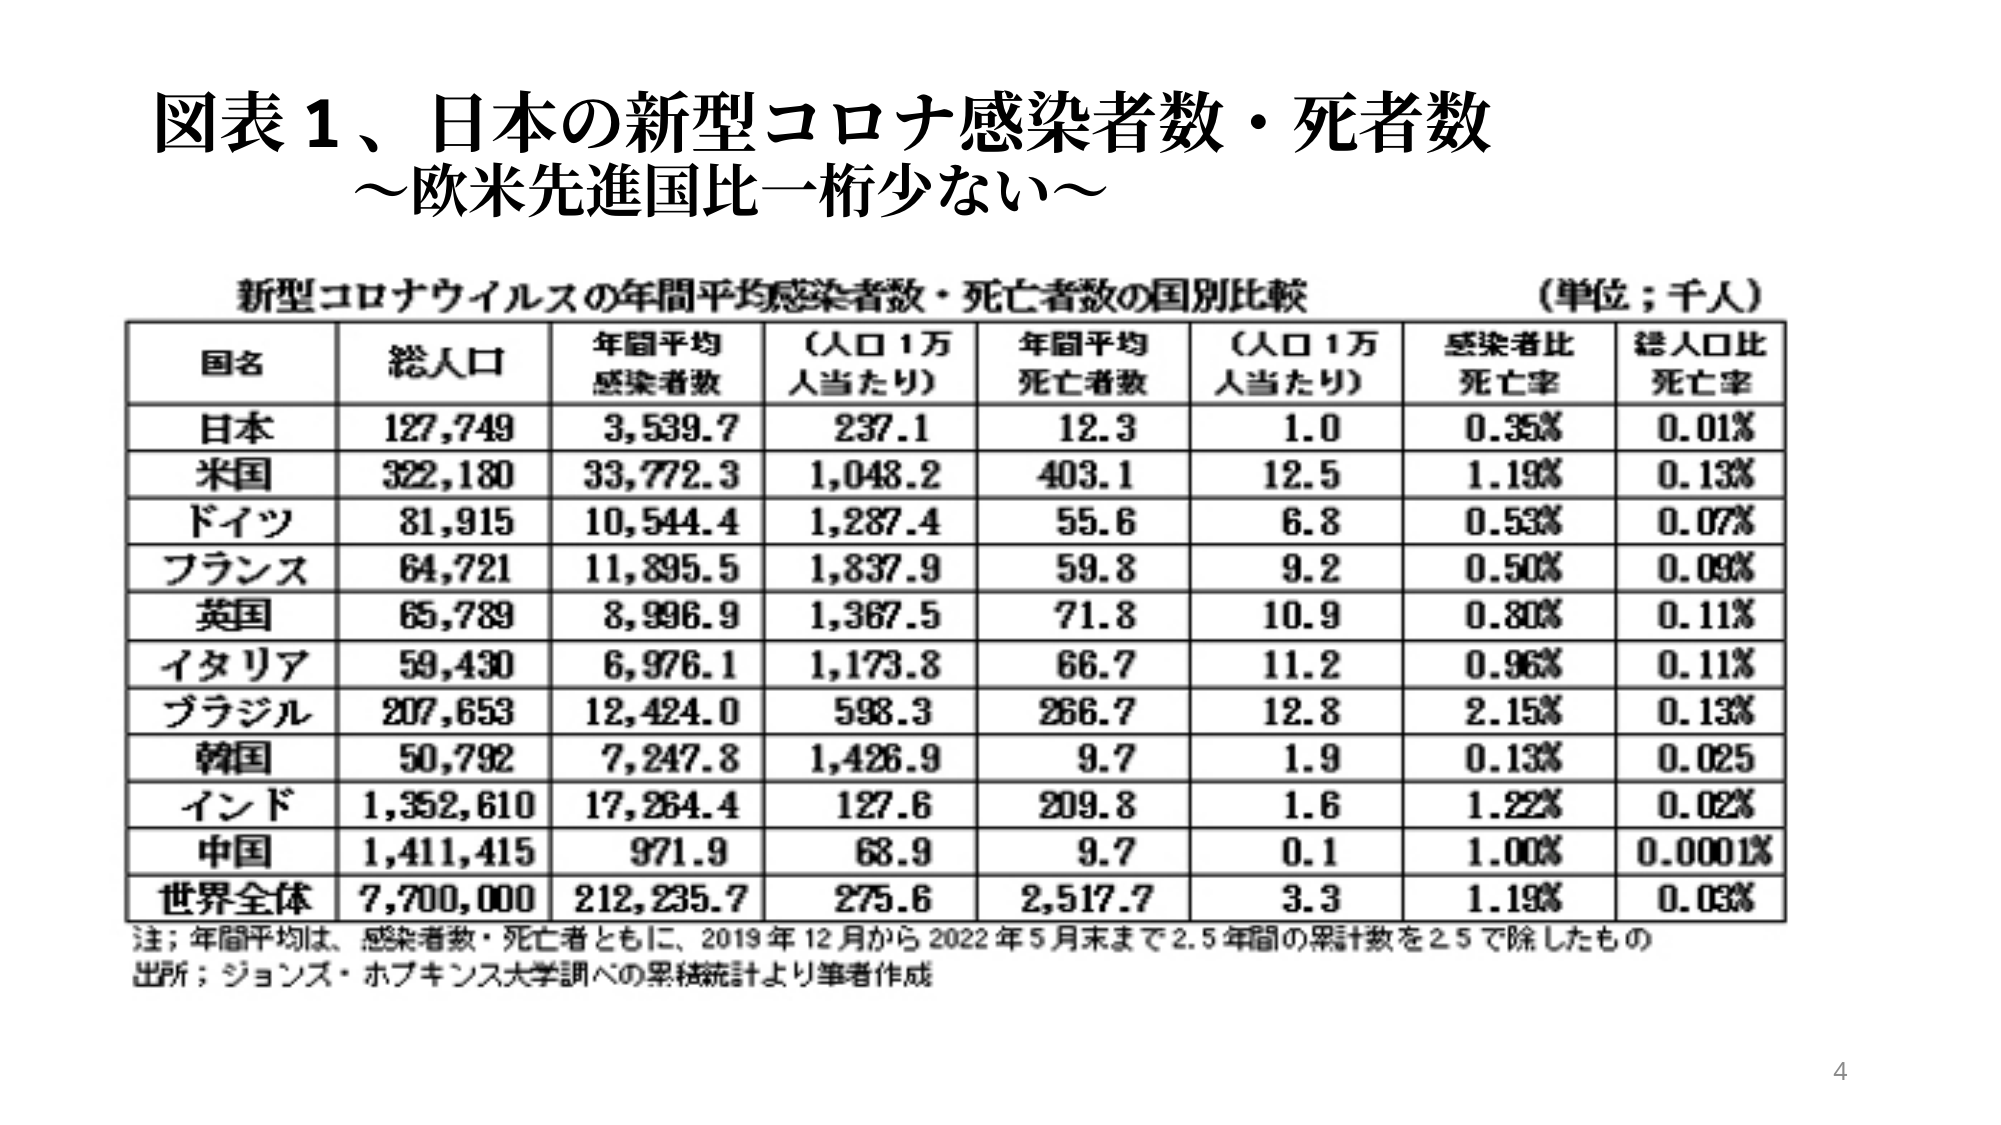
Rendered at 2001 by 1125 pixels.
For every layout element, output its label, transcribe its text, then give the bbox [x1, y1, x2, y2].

title 図表1、日本の新型コロナ感染者数・死者数 ～欧米先進国比一桁少ない～ [137, 59, 1863, 256]
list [85, 255, 1811, 1001]
slide_number 4 [1412, 1042, 1863, 1103]
